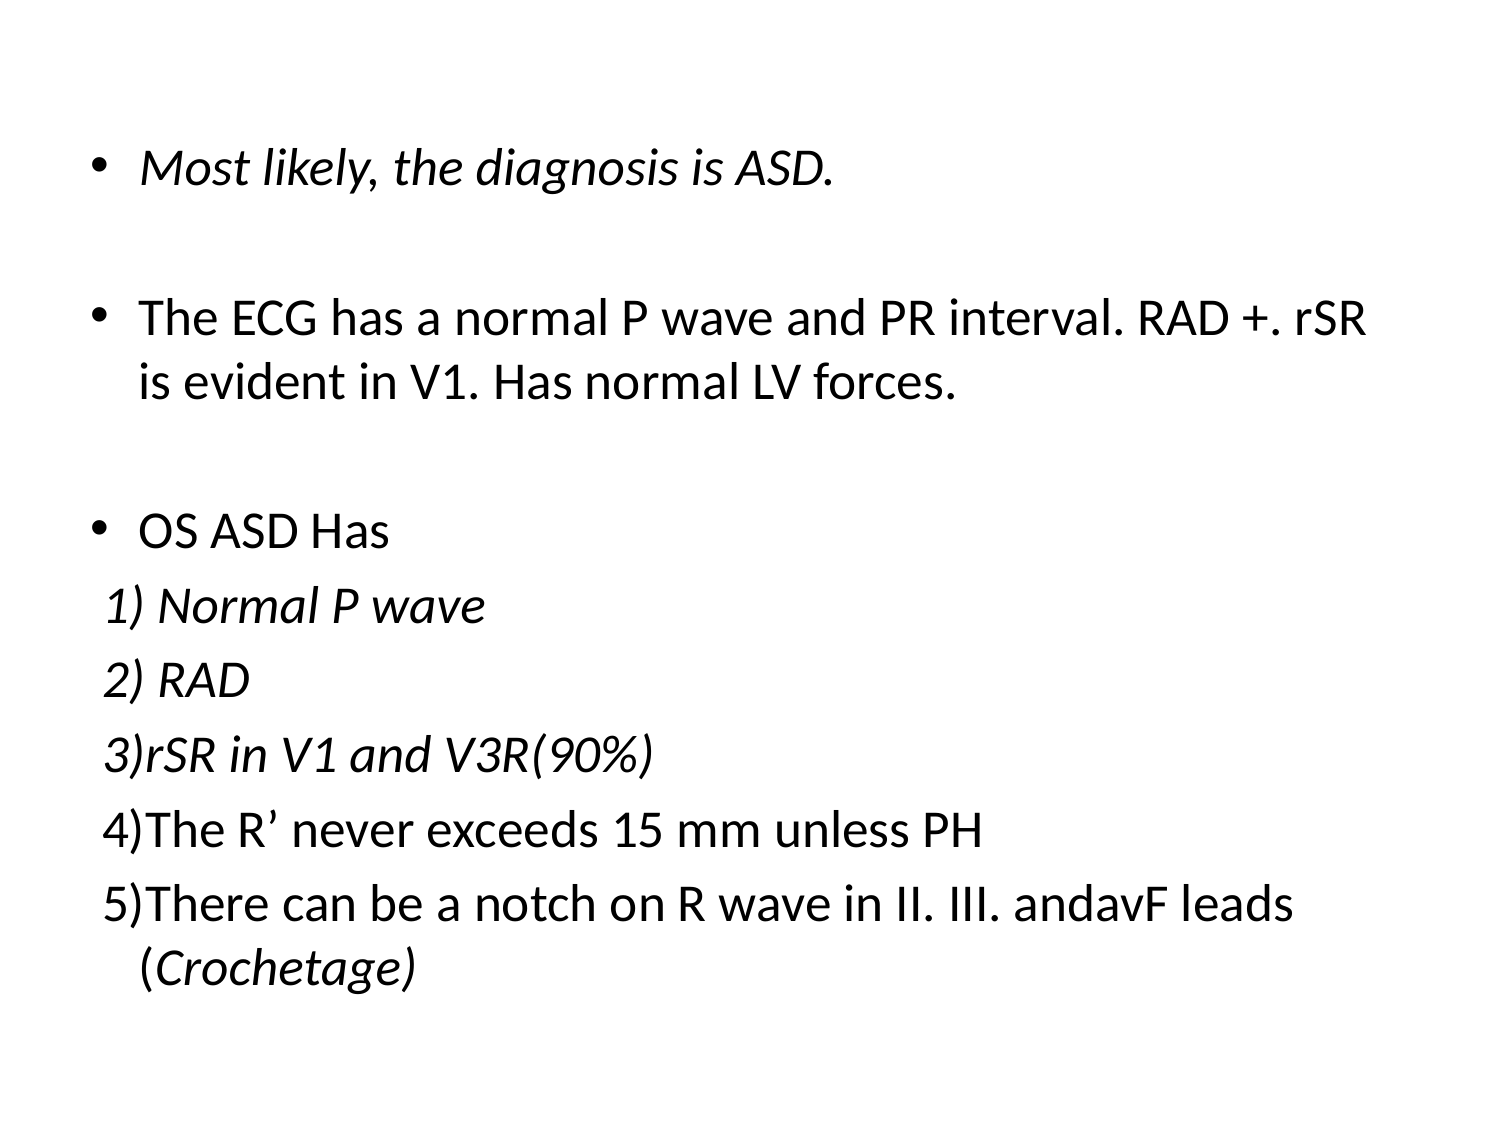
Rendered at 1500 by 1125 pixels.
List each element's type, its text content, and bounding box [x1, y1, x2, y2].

list Most likely, the diagnosis is ASD. The ECG has a normal P wave and PR interval. RAD +. rSR is evident in V1. Has normal LV forces. OS ASD Has 1) Normal P wave 2) RAD 3)rSR in V1 and V3R(90%) 4)The R’ never exceeds 15 mm unless PH 5)There can be a notch on R wave in II. III. andavF leads (Crochetage) [75, 125, 1425, 1005]
